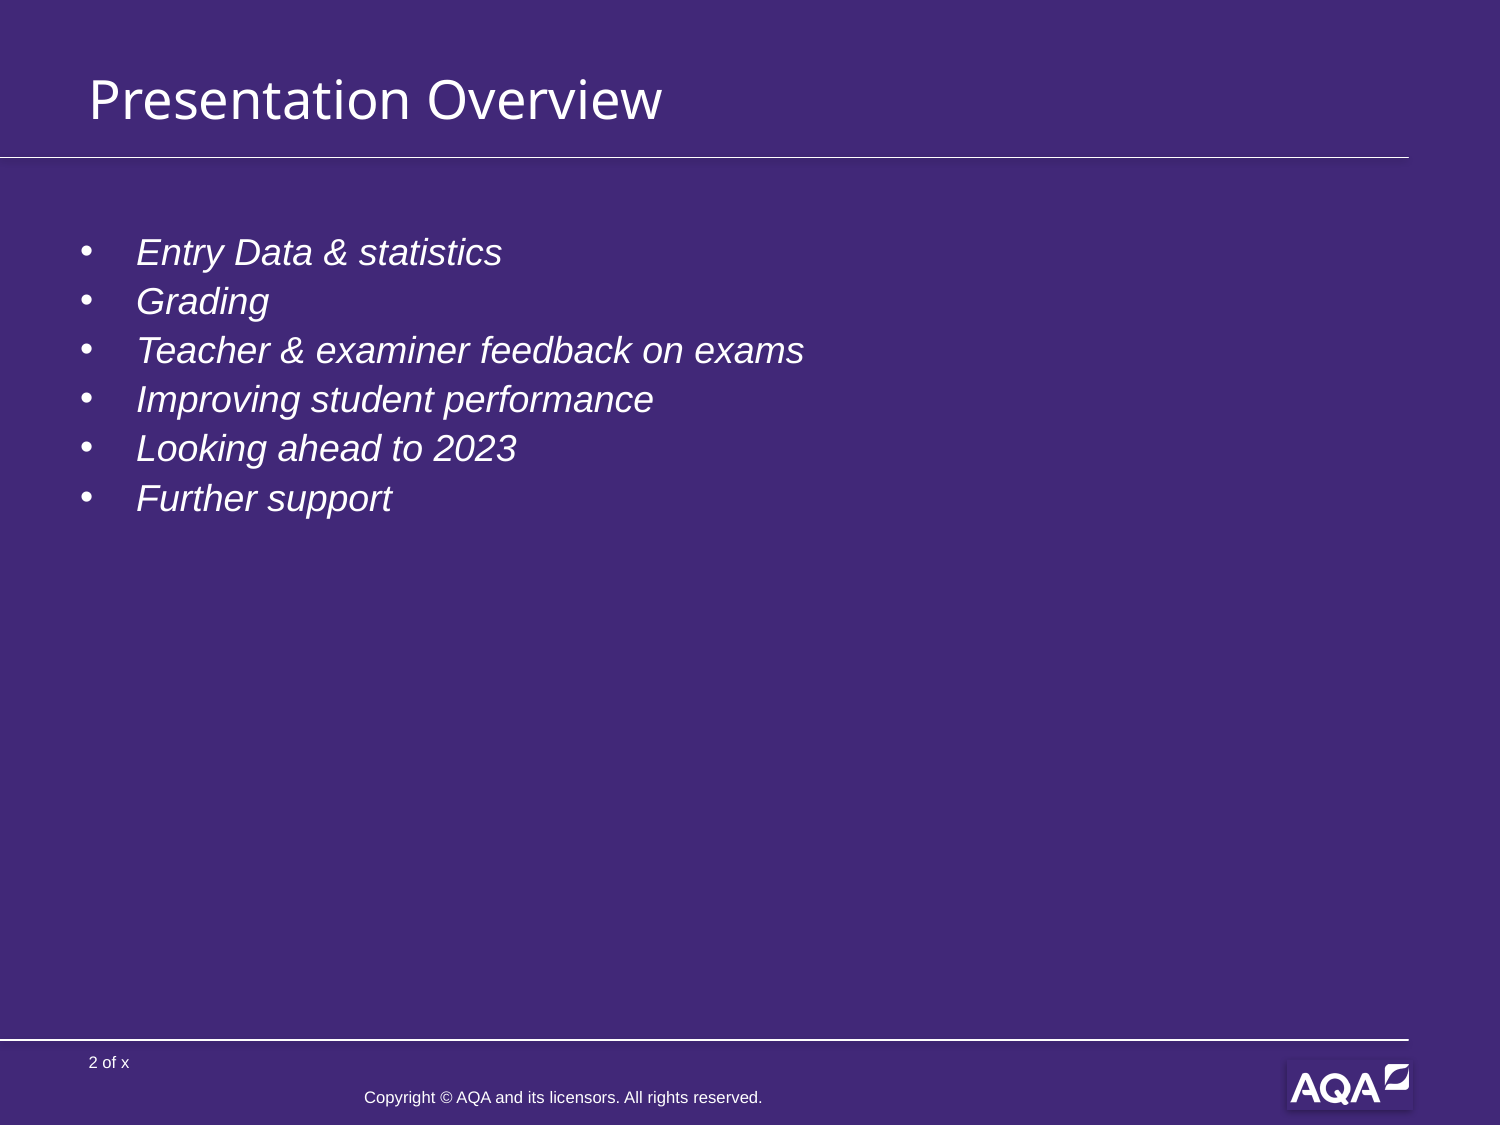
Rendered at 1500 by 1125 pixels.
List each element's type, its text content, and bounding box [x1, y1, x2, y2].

title Presentation Overview [88, 72, 1409, 144]
footer Copyright © AQA and its licensors. All rights reserved. [324, 1085, 764, 1125]
picture [1290, 1064, 1409, 1105]
list Entry Data & statistics Grading Teacher & examiner feedback on exams Improving student performance Looking ahead to 2023 Further support [79, 230, 1400, 954]
